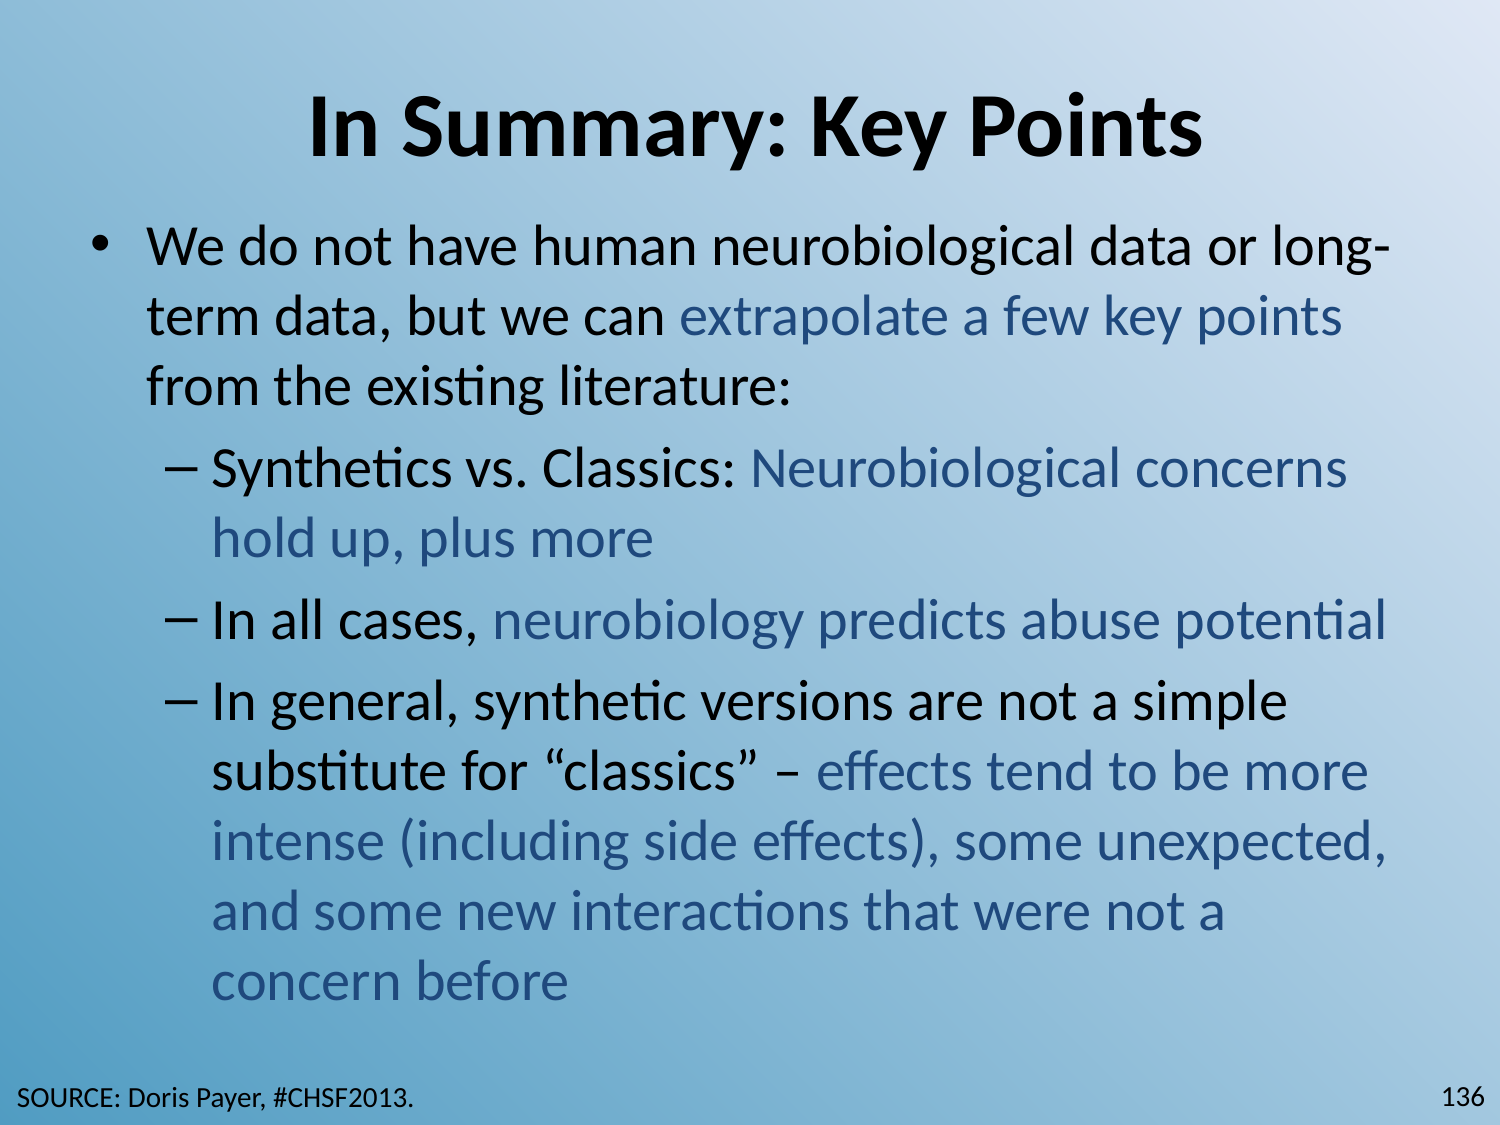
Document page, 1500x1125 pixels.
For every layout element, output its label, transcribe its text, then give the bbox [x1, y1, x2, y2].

slide_number 136 [1149, 1065, 1500, 1125]
text_box SOURCE: Doris Payer, #CHSF2013. [2, 1070, 430, 1121]
text_box In Summary: Key Points [118, 63, 1394, 176]
list We do not have human neurobiological data or long-term data, but we can extrapolate a few key points from the existing literature: Synthetics vs. Classics: Neurobiological concerns hold up, plus more In all cases, neurobiology predicts abuse potential In general, synthetic versions are not a simple substitute for “classics” – effects tend to be more intense (including side effects), some unexpected, and some new interactions that were not a concern before [75, 200, 1425, 1063]
